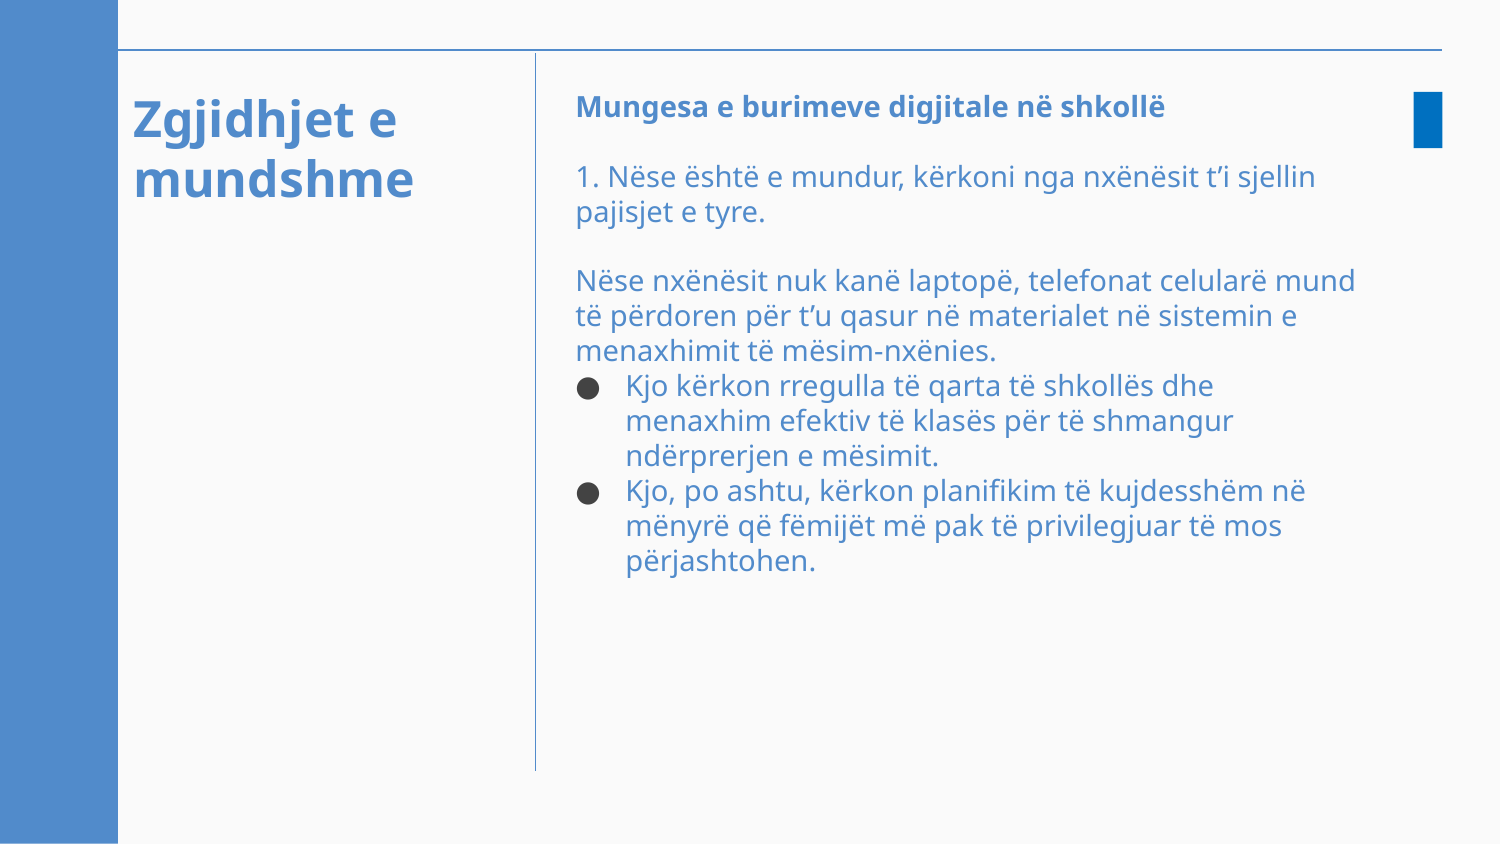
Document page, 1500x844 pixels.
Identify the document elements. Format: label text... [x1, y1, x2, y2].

title Zgjidhjet e mundshme [540, 72, 549, 167]
title Zgjidhjet e mundshme [118, 72, 531, 167]
list Mungesa e burimeve digjitale në shkollë 1. Nëse është e mundur, kërkoni nga nxënësit t’i sjellin pajisjet e tyre. Nëse nxënësit nuk kanë laptopë, telefonat celularë mund të përdoren për t’u qasur në materialet në sistemin e menaxhimit të mësim-nxënies. Kjo kërkon rregulla të qarta të shkollës dhe menaxhim efektiv të klasës për të shmangur ndërprerjen e mësimit. Kjo, po ashtu, kërkon planifikim të kujdesshëm në mënyrë që fëmijët më pak të privilegjuar të mos përjashtohen. [540, 72, 1382, 760]
